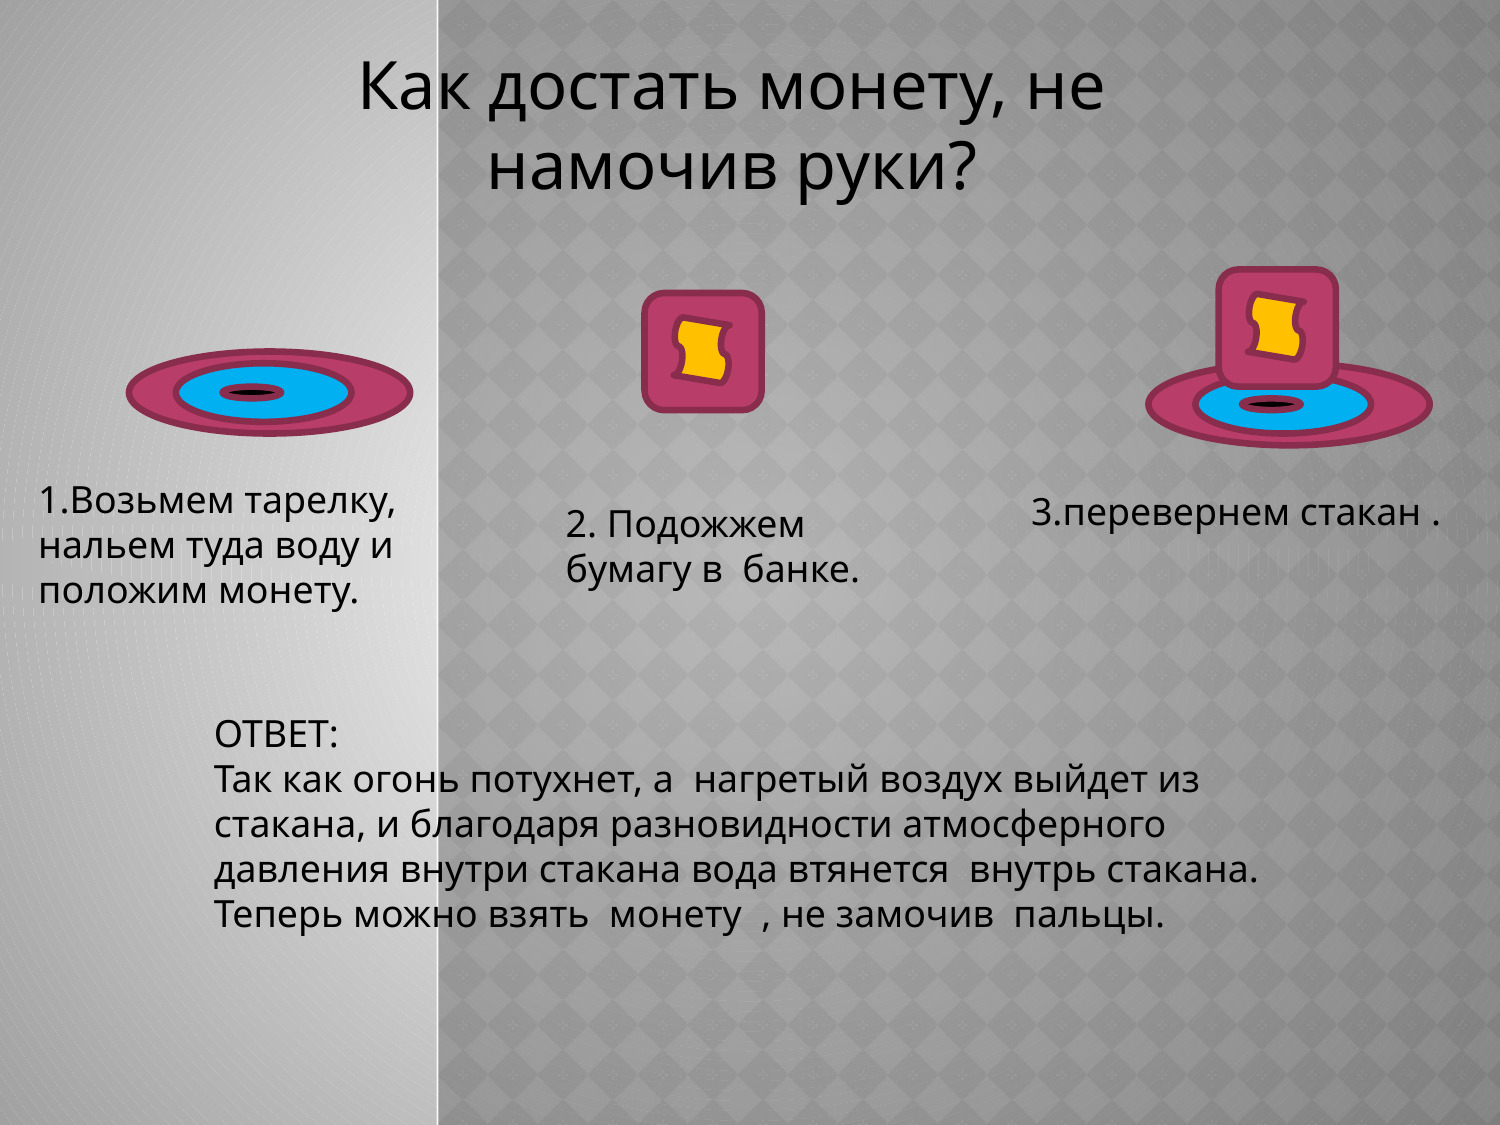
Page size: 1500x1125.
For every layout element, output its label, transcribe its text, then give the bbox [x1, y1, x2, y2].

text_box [1148, 269, 1431, 446]
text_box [644, 292, 763, 411]
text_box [128, 351, 411, 434]
text_box Как достать монету, не намочив руки? [246, 35, 1219, 210]
text_box 1.Возьмем тарелку, нальем туда воду и положим монету. [23, 468, 516, 619]
text_box 3.перевернем стакан . [996, 480, 1477, 541]
text_box 2. Подожжем бумагу в банке. [550, 492, 903, 597]
text_box ОТВЕТ: Так как огонь потухнет, а нагретый воздух выйдет из стакана, и благодаря разновидности атмосферного давления внутри стакана вода втянется внутрь стакана. Теперь можно взять монету , не замочив пальцы. [199, 703, 1313, 943]
